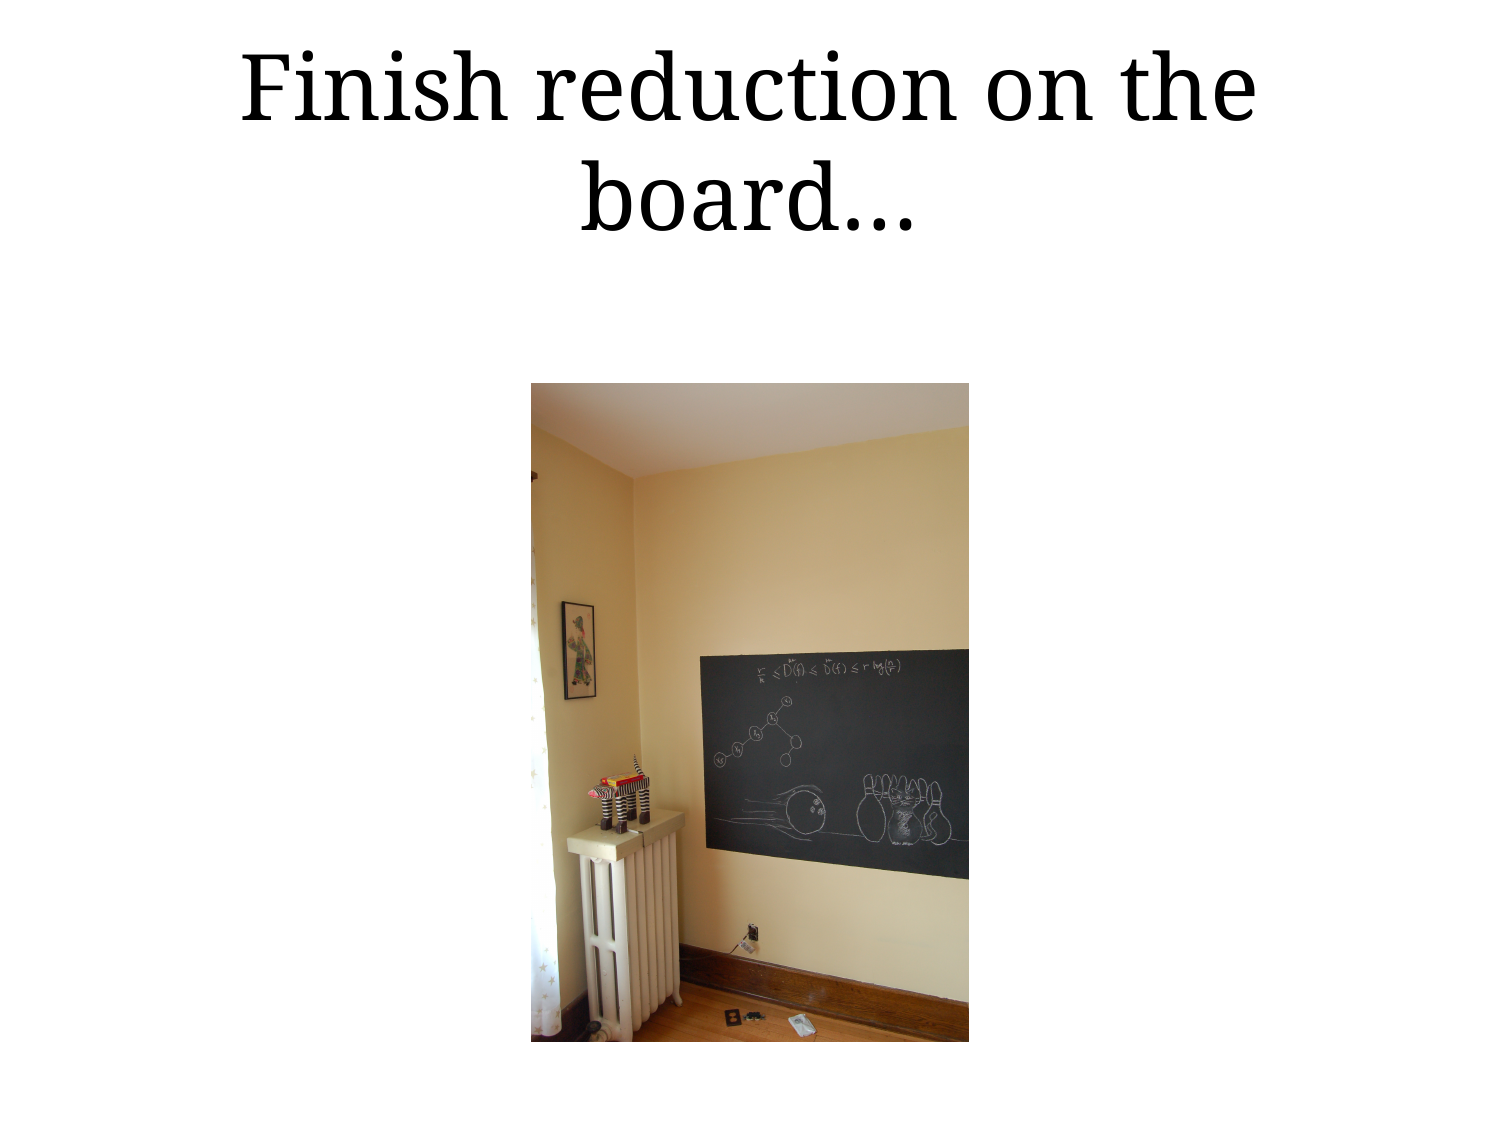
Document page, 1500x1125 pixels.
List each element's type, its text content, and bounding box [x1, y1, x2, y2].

title Finish reduction on the board… [75, 45, 1425, 233]
picture [530, 382, 969, 1042]
